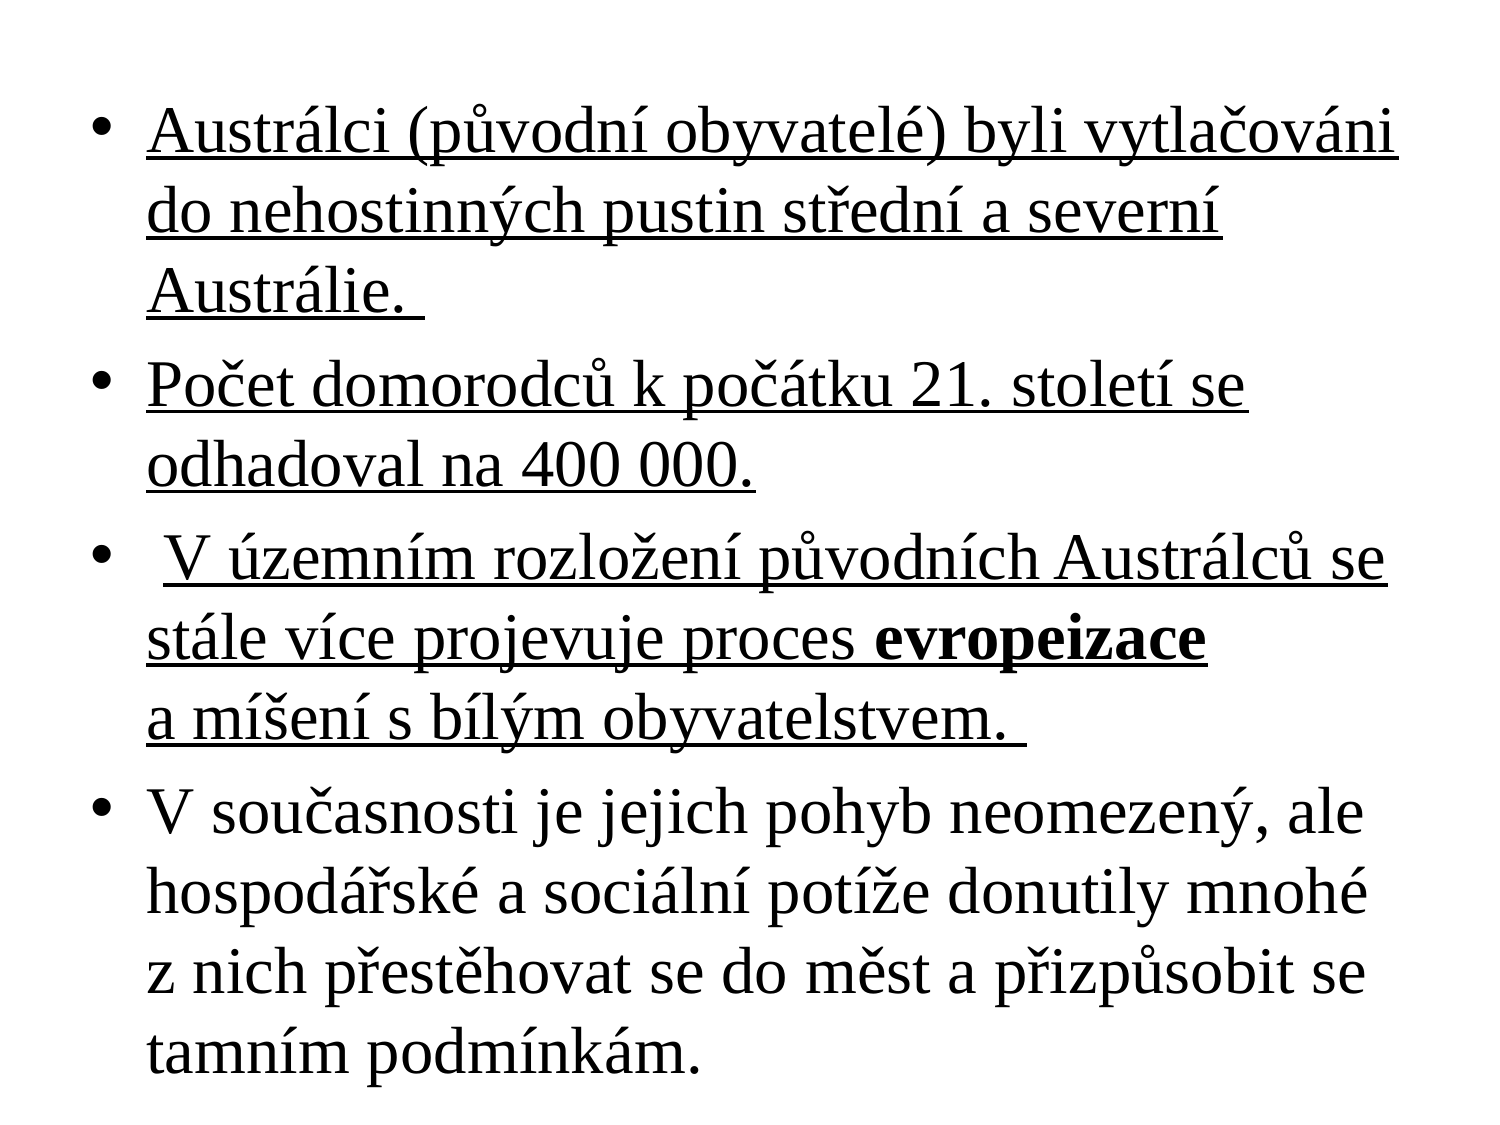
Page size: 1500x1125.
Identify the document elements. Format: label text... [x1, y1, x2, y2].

list Austrálci (původní obyvatelé) byli vytlačováni do nehostinných pustin střední a severní Austrálie. Počet domorodců k počátku 21. století se odhadoval na 400 000. V územním rozložení původních Austrálců se stále více projevuje proces evropeizace a míšení s bílým obyvatelstvem. V současnosti je jejich pohyb neomezený, ale hospodářské a sociální potíže donutily mnohé z nich přestěhovat se do měst a přizpůsobit se tamním podmínkám. [75, 78, 1425, 1125]
